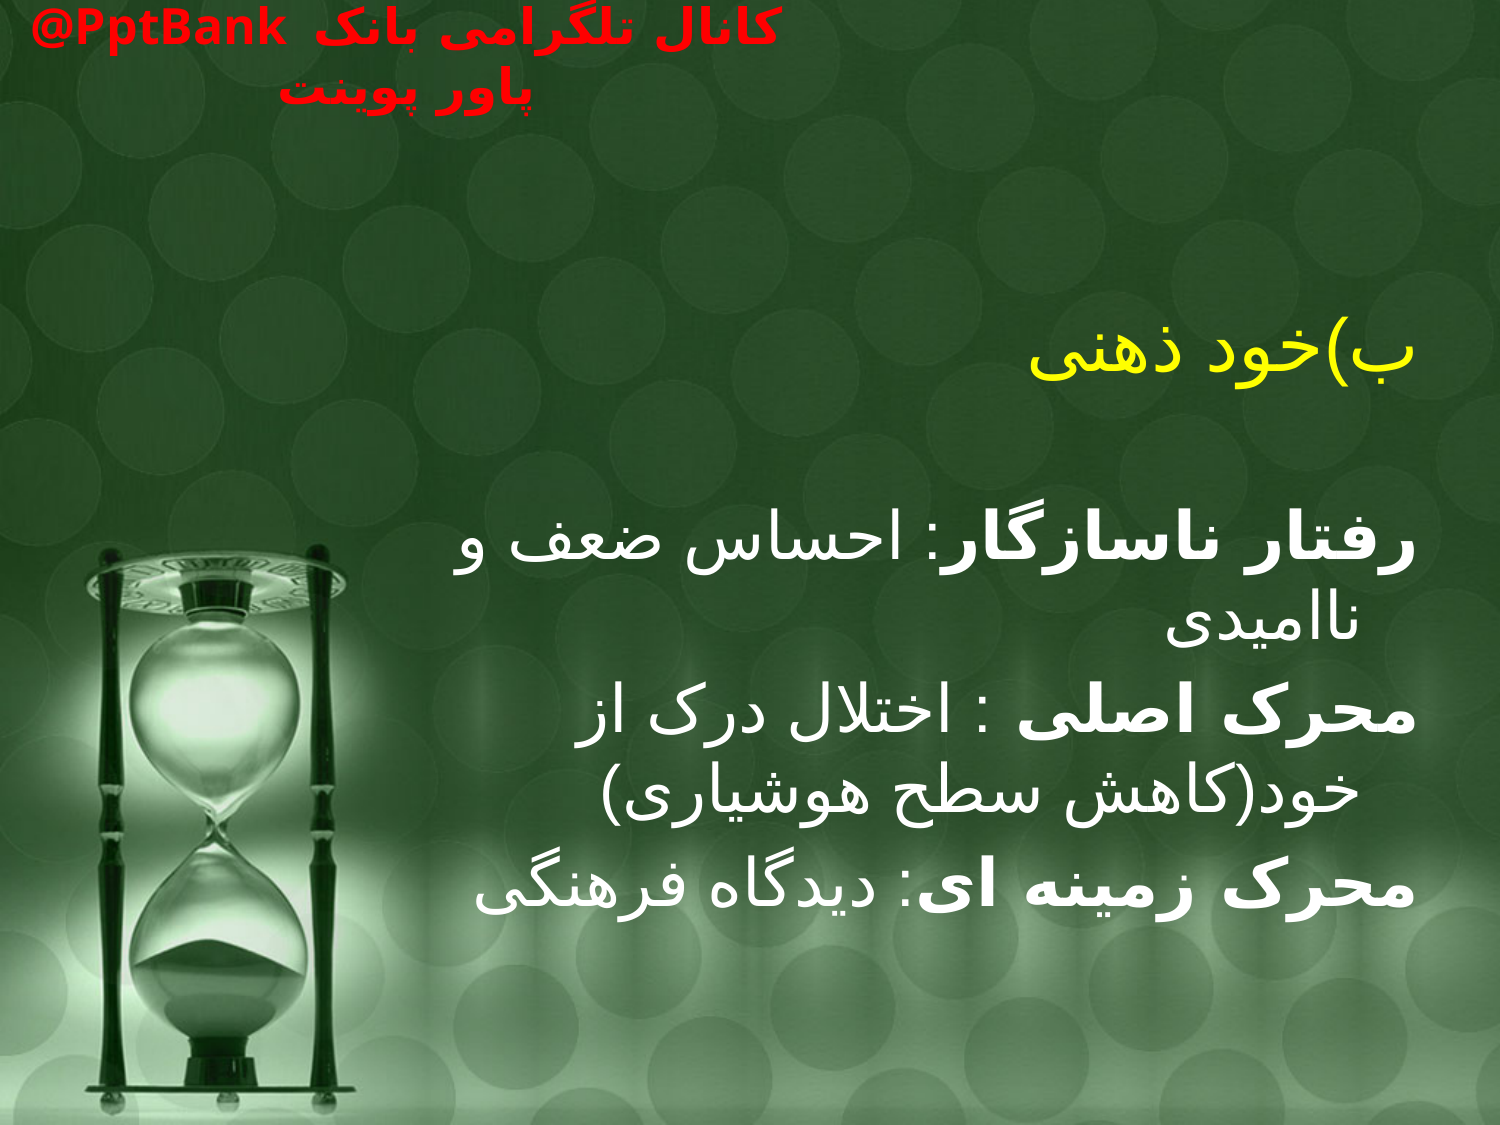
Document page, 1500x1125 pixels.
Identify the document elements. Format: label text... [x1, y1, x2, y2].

list ب)خود ذهنی رفتار ناسازگار: احساس ضعف و ناامیدی محرک اصلی : اختلال درک از خود(کاهش سطح هوشیاری) محرک زمینه ای: دیدگاه فرهنگی [292, 288, 1435, 1032]
picture [0, 0, 1500, 1125]
